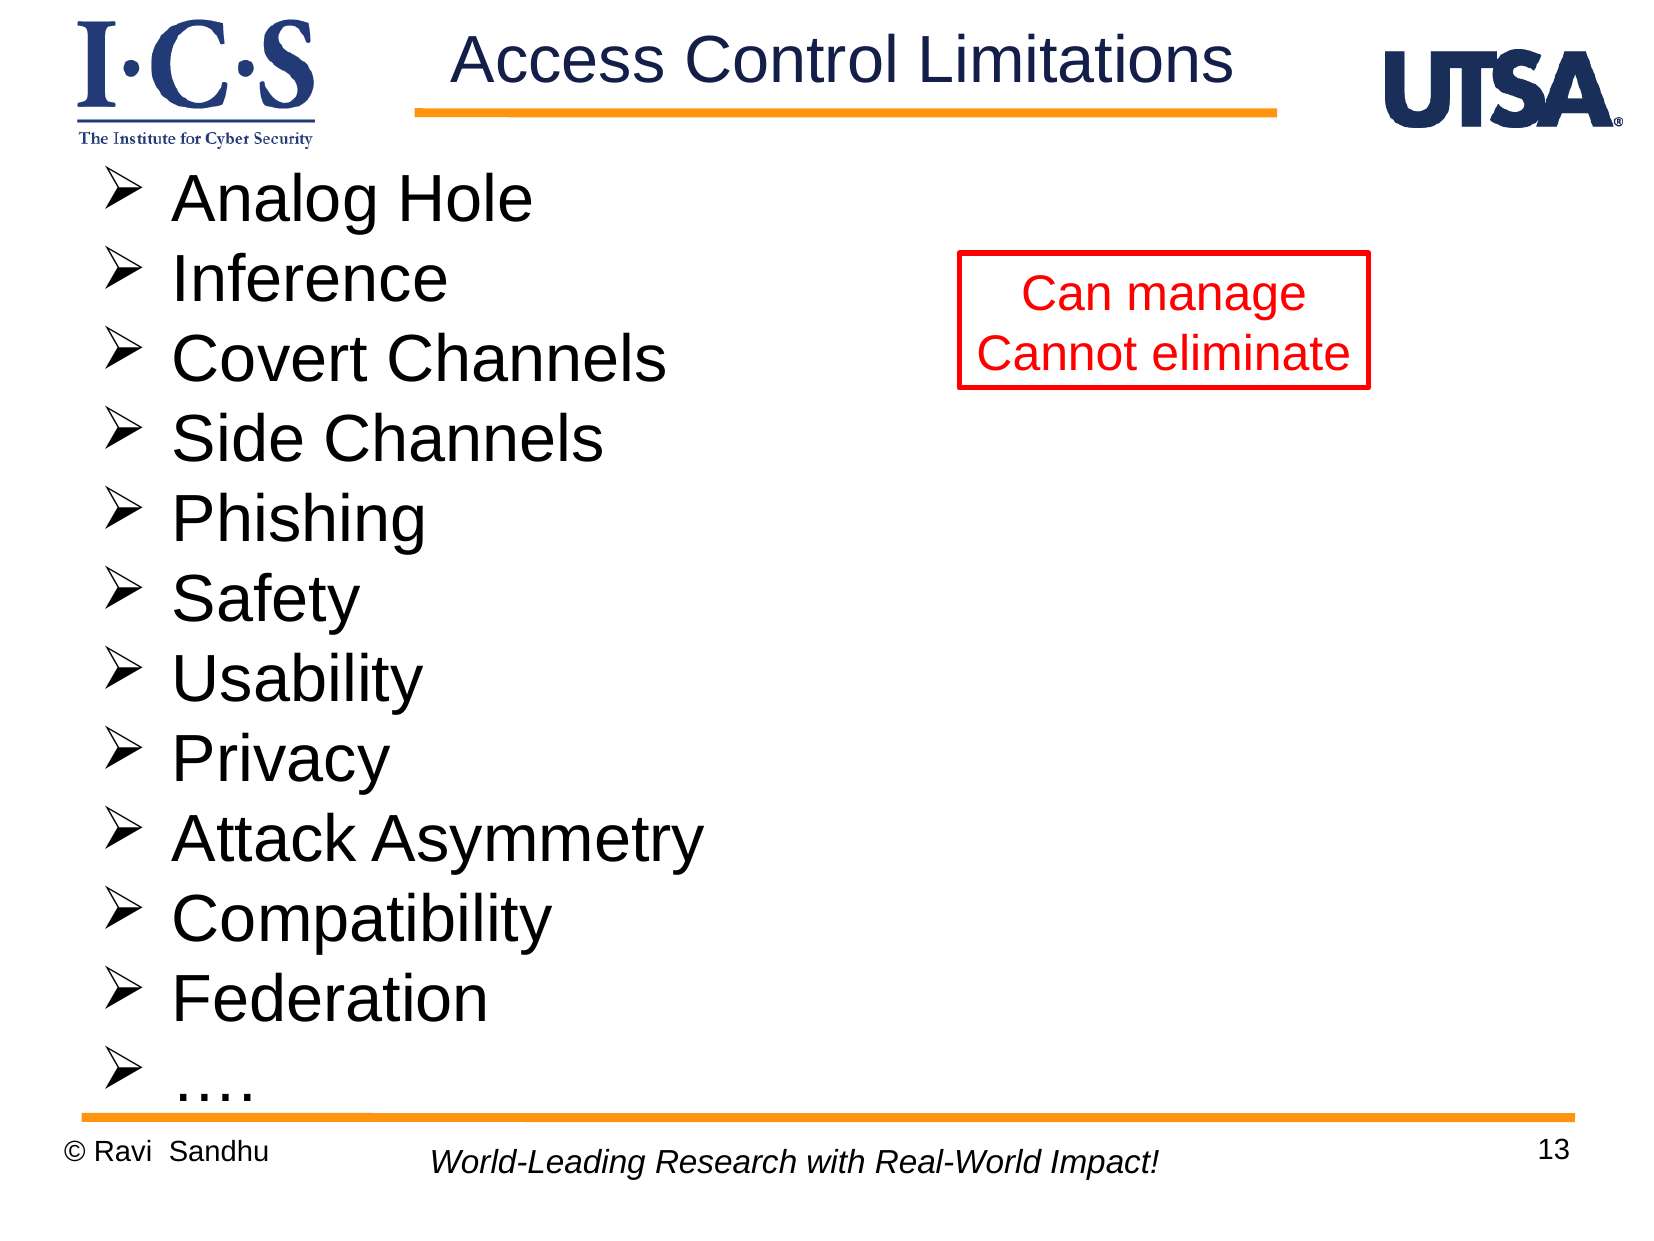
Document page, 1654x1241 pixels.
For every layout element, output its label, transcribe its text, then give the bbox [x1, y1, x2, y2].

text_box World-Leading Research with Real-World Impact! [414, 1132, 1176, 1188]
text_box 13 [1185, 1129, 1571, 1215]
picture [73, 0, 317, 151]
text_box Access Control Limitations [360, 0, 1326, 113]
text_box © Ravi Sandhu [64, 1132, 450, 1218]
picture [1385, 49, 1623, 128]
list Analog Hole Inference Covert Channels Side Channels Phishing Safety Usability Privacy Attack Asymmetry Compatibility Federation …. [82, 154, 1571, 1114]
text_box Can manage Cannot eliminate [959, 253, 1369, 388]
